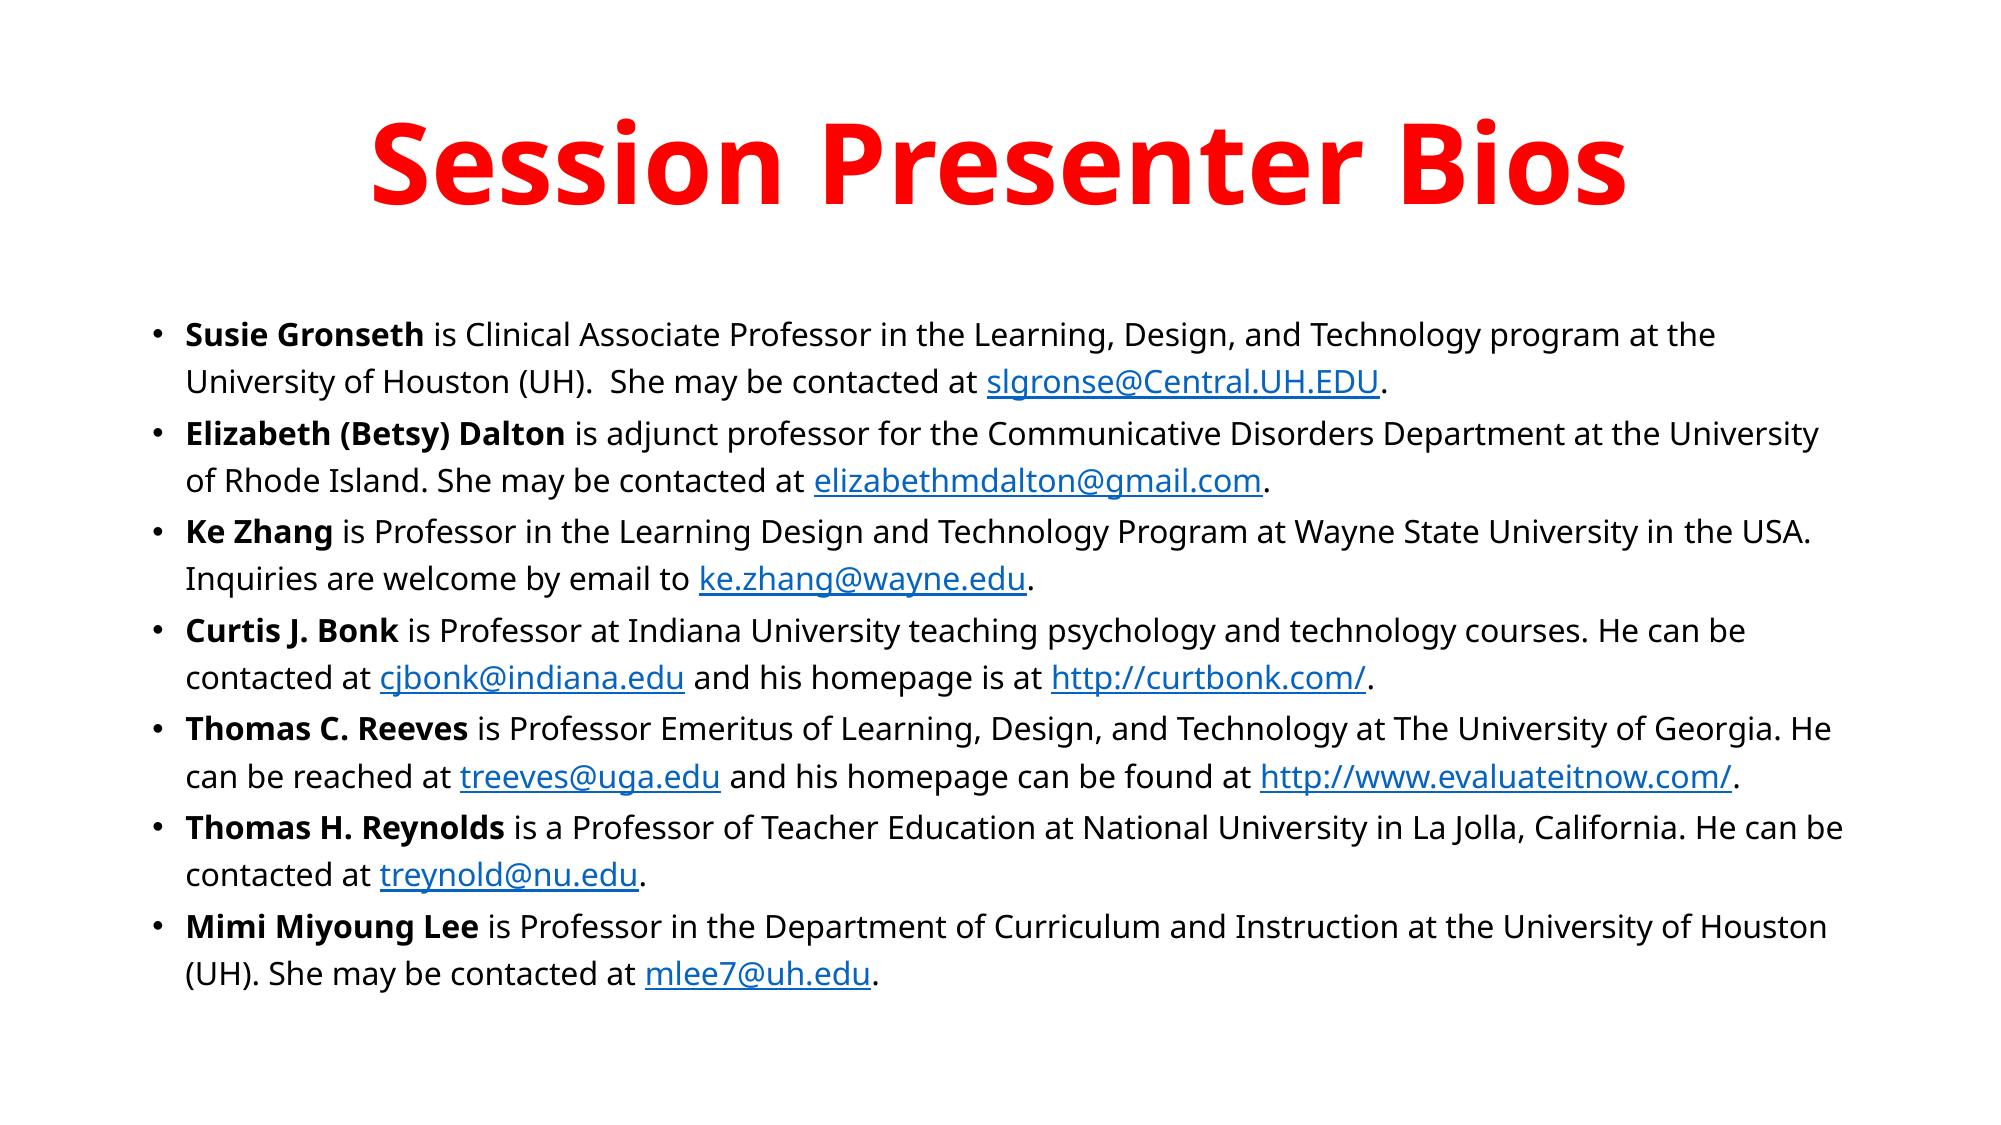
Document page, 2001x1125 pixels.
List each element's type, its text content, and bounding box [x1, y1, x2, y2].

list Susie Gronseth is Clinical Associate Professor in the Learning, Design, and Technology program at the University of Houston (UH). She may be contacted at slgronse@Central.UH.EDU. Elizabeth (Betsy) Dalton is adjunct professor for the Communicative Disorders Department at the University of Rhode Island. She may be contacted at elizabethmdalton@gmail.com. Ke Zhang is Professor in the Learning Design and Technology Program at Wayne State University in the USA. Inquiries are welcome by email to ke.zhang@wayne.edu. Curtis J. Bonk is Professor at Indiana University teaching psychology and technology courses. He can be contacted at cjbonk@indiana.edu and his homepage is at http://curtbonk.com/. Thomas C. Reeves is Professor Emeritus of Learning, Design, and Technology at The University of Georgia. He can be reached at treeves@uga.edu and his homepage can be found at http://www.evaluateitnow.com/. Thomas H. Reynolds is a Professor of Teacher Education at National University in La Jolla, California. He can be contacted at treynold@nu.edu. Mimi Miyoung Lee is Professor in the Department of Curriculum and Instruction at the University of Houston (UH). She may be contacted at mlee7@uh.edu. [137, 299, 1863, 1014]
title Session Presenter Bios [137, 59, 1863, 278]
